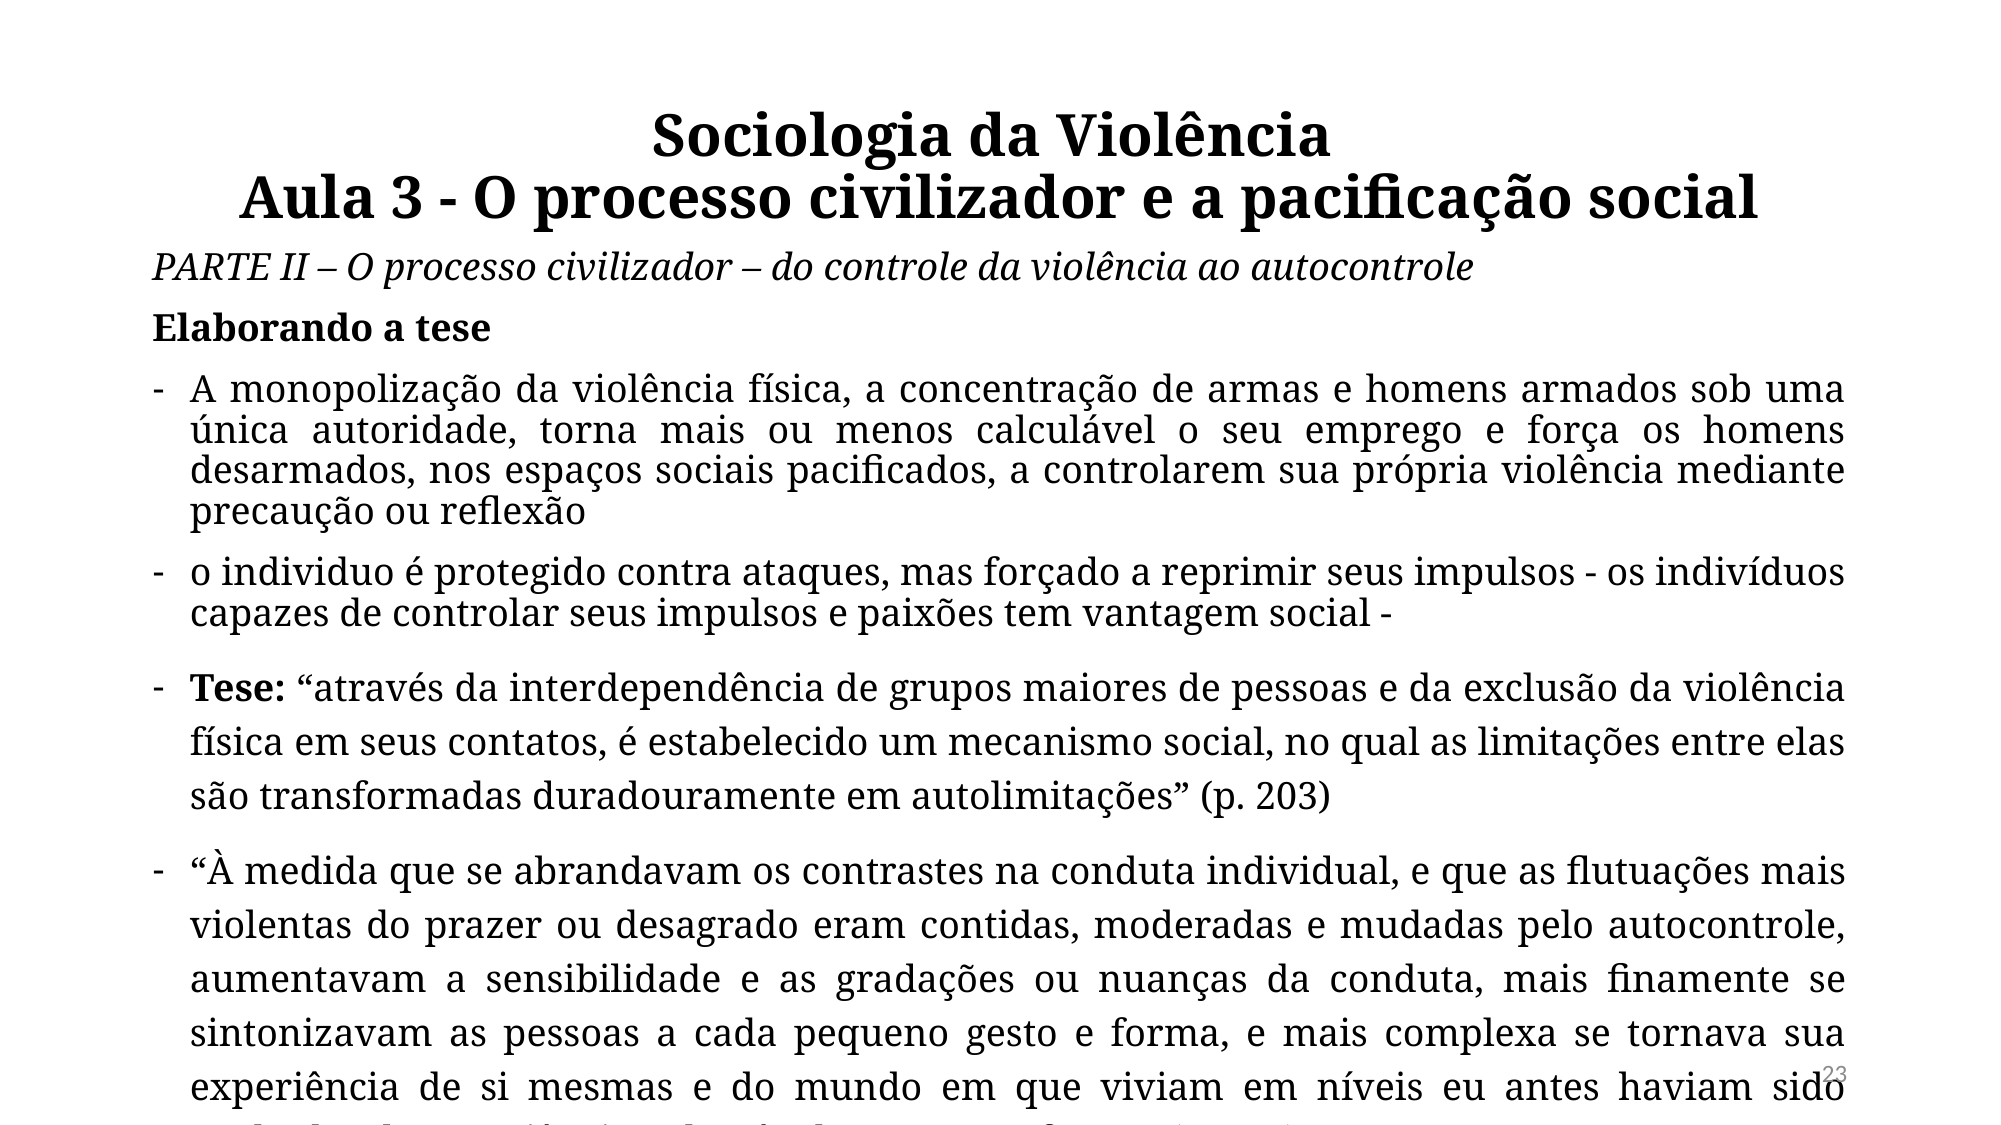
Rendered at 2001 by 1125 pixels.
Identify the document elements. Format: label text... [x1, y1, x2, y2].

list PARTE II – O processo civilizador – do controle da violência ao autocontrole Elaborando a tese A monopolização da violência física, a concentração de armas e homens armados sob uma única autoridade, torna mais ou menos calculável o seu emprego e força os homens desarmados, nos espaços sociais pacificados, a controlarem sua própria violência mediante precaução ou reflexão o individuo é protegido contra ataques, mas forçado a reprimir seus impulsos - os indivíduos capazes de controlar seus impulsos e paixões tem vantagem social - Tese: “através da interdependência de grupos maiores de pessoas e da exclusão da violência física em seus contatos, é estabelecido um mecanismo social, no qual as limitações entre elas são transformadas duradouramente em autolimitações” (p. 203) “À medida que se abrandavam os contrastes na conduta individual, e que as flutuações mais violentas do prazer ou desagrado eram contidas, moderadas e mudadas pelo autocontrole, aumentavam a sensibilidade e as gradações ou nuanças da conduta, mais finamente se sintonizavam as pessoas a cada pequeno gesto e forma, e mais complexa se tornava sua experiência de si mesmas e do mundo em que viviam em níveis eu antes haviam sido ocultados da consciência pelo véu das emoções fortes” (p. 246) [137, 240, 1863, 1014]
slide_number 23 [1412, 1042, 1863, 1103]
title Sociologia da Violência Aula 3 - O processo civilizador e a pacificação social [137, 59, 1863, 240]
